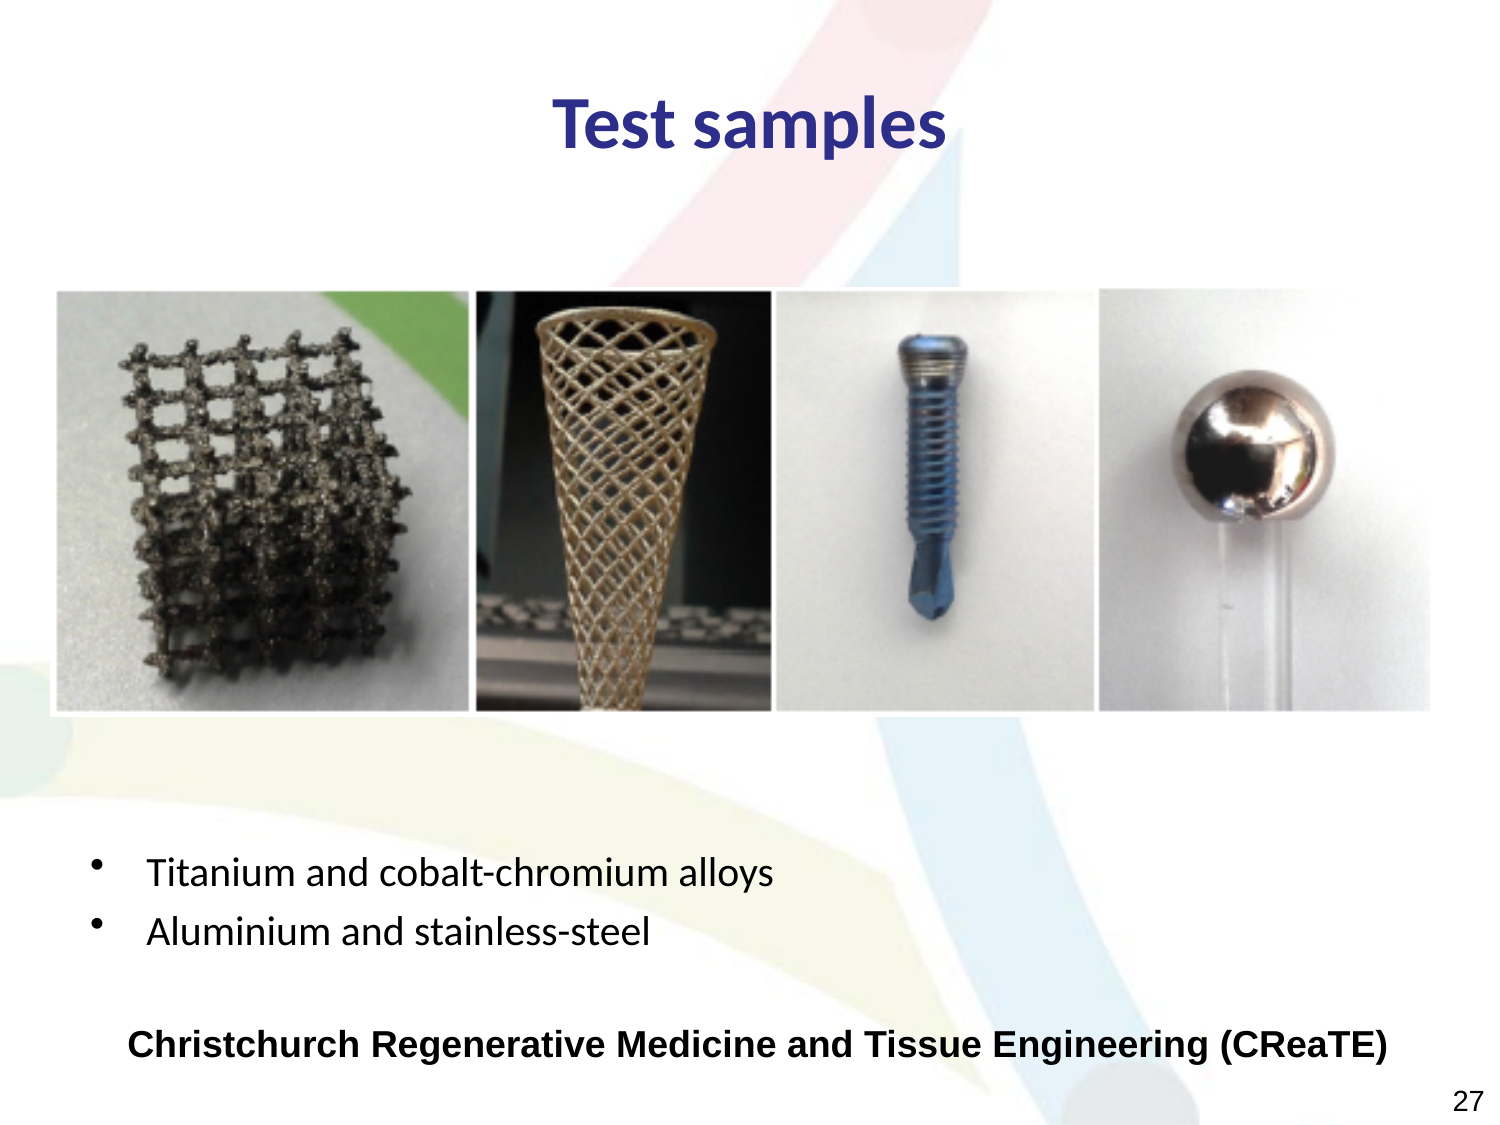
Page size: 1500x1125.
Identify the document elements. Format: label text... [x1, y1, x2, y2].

text_box Christchurch Regenerative Medicine and Tissue Engineering (CReaTE) [112, 1012, 1425, 1073]
title Test samples [75, 24, 1425, 213]
slide_number 27 [1149, 1074, 1500, 1125]
picture [0, 0, 1500, 1125]
list Titanium and cobalt-chromium alloys Aluminium and stainless-steel [75, 837, 1425, 1005]
